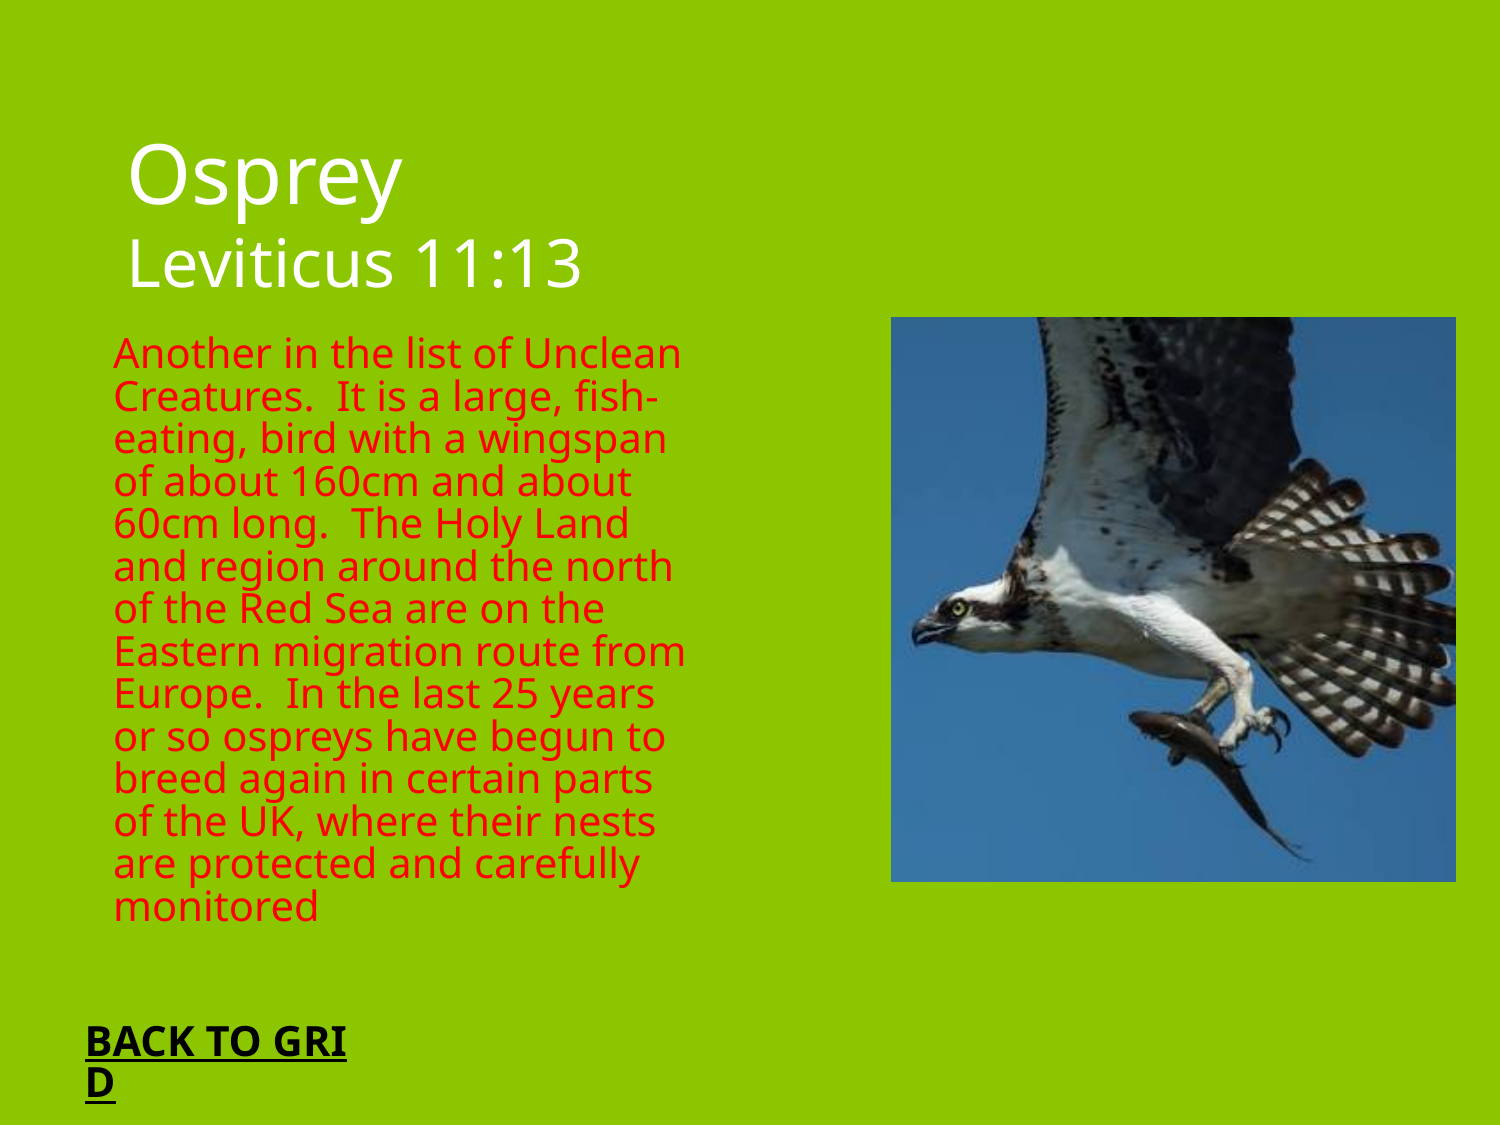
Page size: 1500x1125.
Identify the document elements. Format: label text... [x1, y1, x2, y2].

text_box Back to grid [69, 999, 374, 1087]
picture [891, 317, 1456, 882]
list Another in the list of Unclean Creatures. It is a large, fish-eating, bird with a wingspan of about 160cm and about 60cm long. The Holy Land and region around the north of the Red Sea are on the Eastern migration route from Europe. In the last 25 years or so ospreys have begun to breed again in certain parts of the UK, where their nests are protected and carefully monitored [83, 326, 703, 945]
text_box Osprey Leviticus 11:13 [112, 113, 1046, 309]
